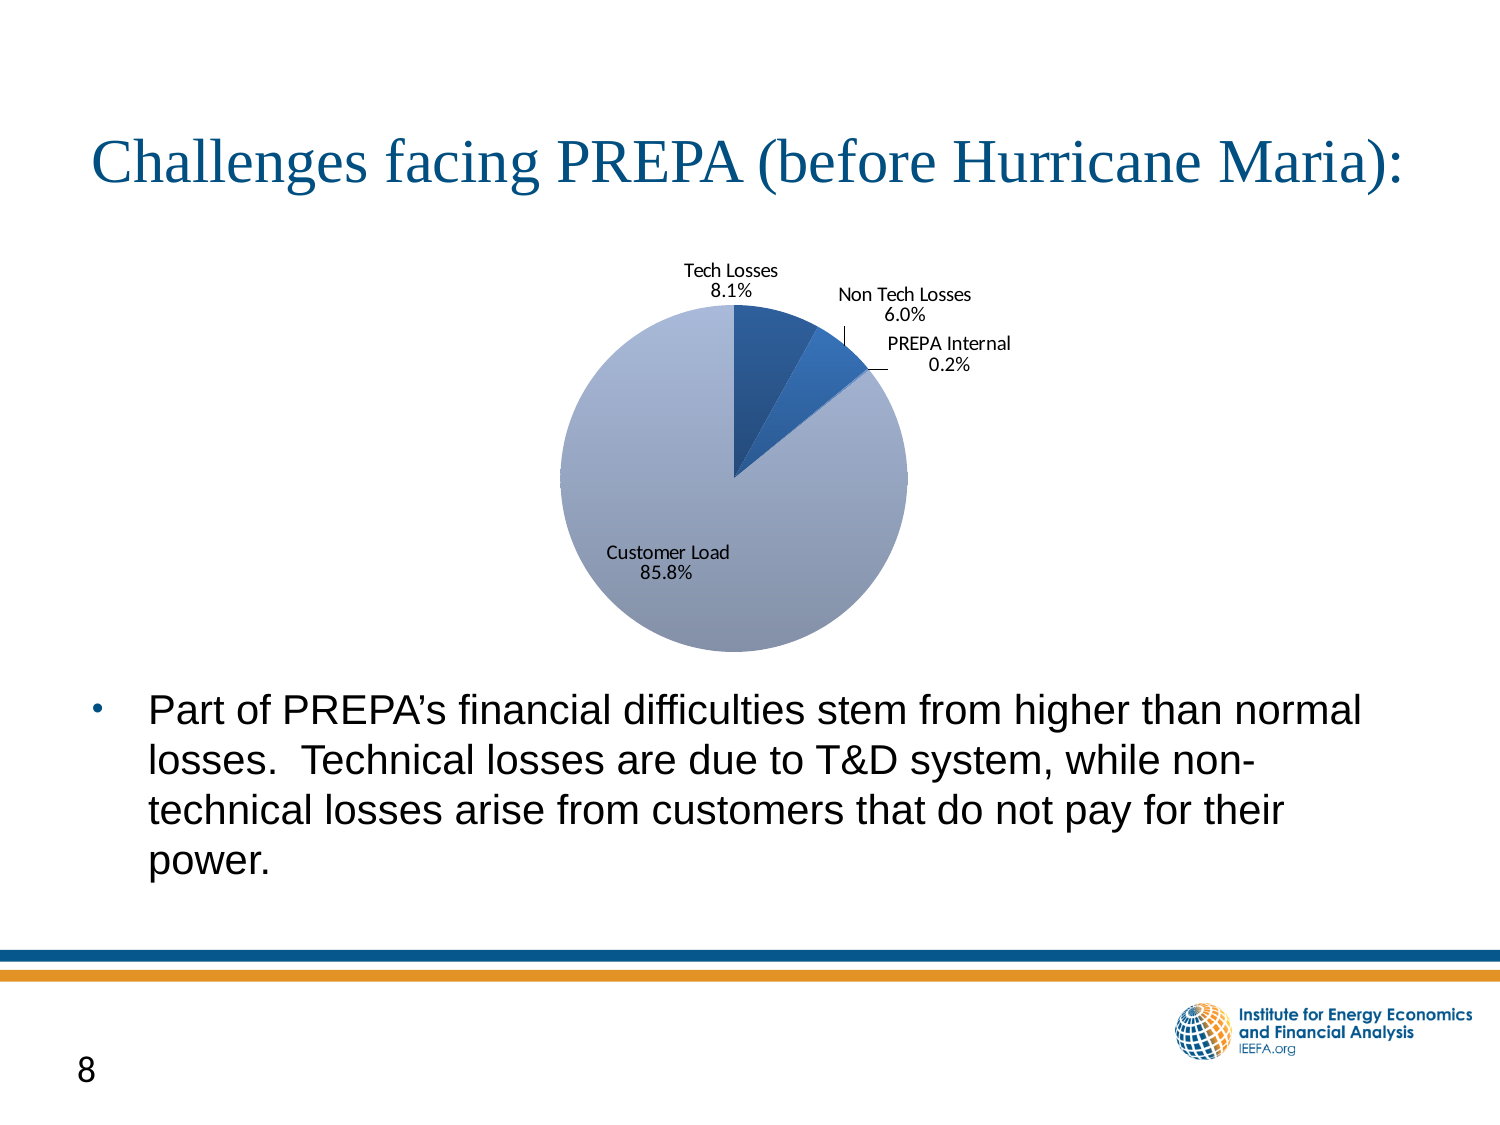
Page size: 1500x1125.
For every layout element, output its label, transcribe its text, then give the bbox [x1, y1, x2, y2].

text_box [0, 949, 1500, 1061]
title Challenges facing PREPA (before Hurricane Maria): [76, 78, 1500, 239]
list Part of PREPA’s financial difficulties stem from higher than normal losses. Technical losses are due to T&D system, while non-technical losses arise from customers that do not pay for their power. [76, 267, 1418, 941]
chart [374, 249, 1126, 701]
text_box 8 [62, 1069, 200, 1098]
